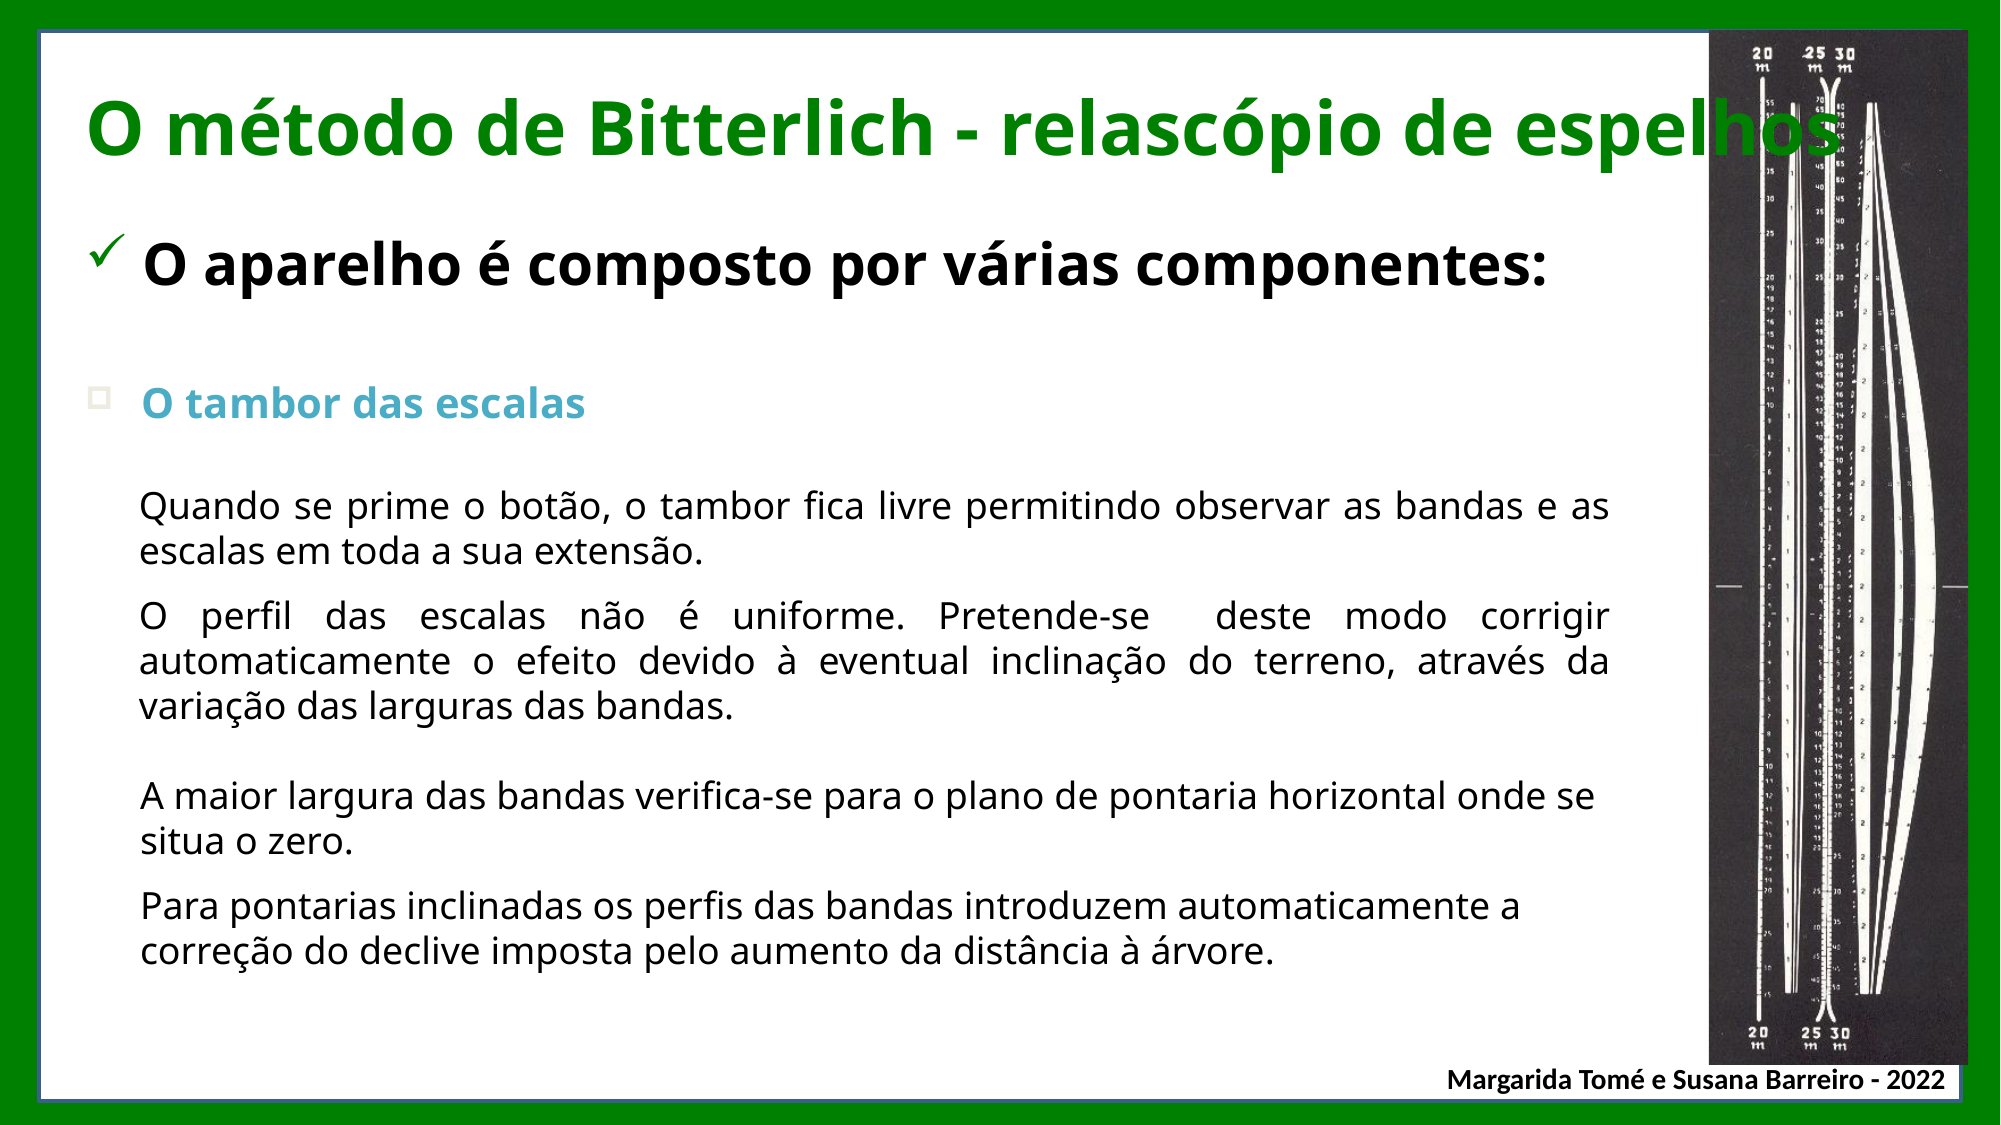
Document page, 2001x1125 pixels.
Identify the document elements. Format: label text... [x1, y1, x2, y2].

text_box Quando se prime o botão, o tambor fica livre permitindo observar as bandas e as escalas em toda a sua extensão. O perfil das escalas não é uniforme. Pretende-se deste modo corrigir automaticamente o efeito devido à eventual inclinação do terreno, através da variação das larguras das bandas. [123, 474, 1626, 735]
text_box O tambor das escalas [70, 341, 1465, 448]
text_box A maior largura das bandas verifica-se para o plano de pontaria horizontal onde se situa o zero. Para pontarias inclinadas os perfis das bandas introduzem automaticamente a correção do declive imposta pelo aumento da distância à árvore. [125, 764, 1626, 980]
title O método de Bitterlich - relascópio de espelhos [70, 66, 1703, 185]
list O aparelho é composto por várias componentes: [70, 219, 1703, 1040]
picture [1708, 30, 1969, 1065]
